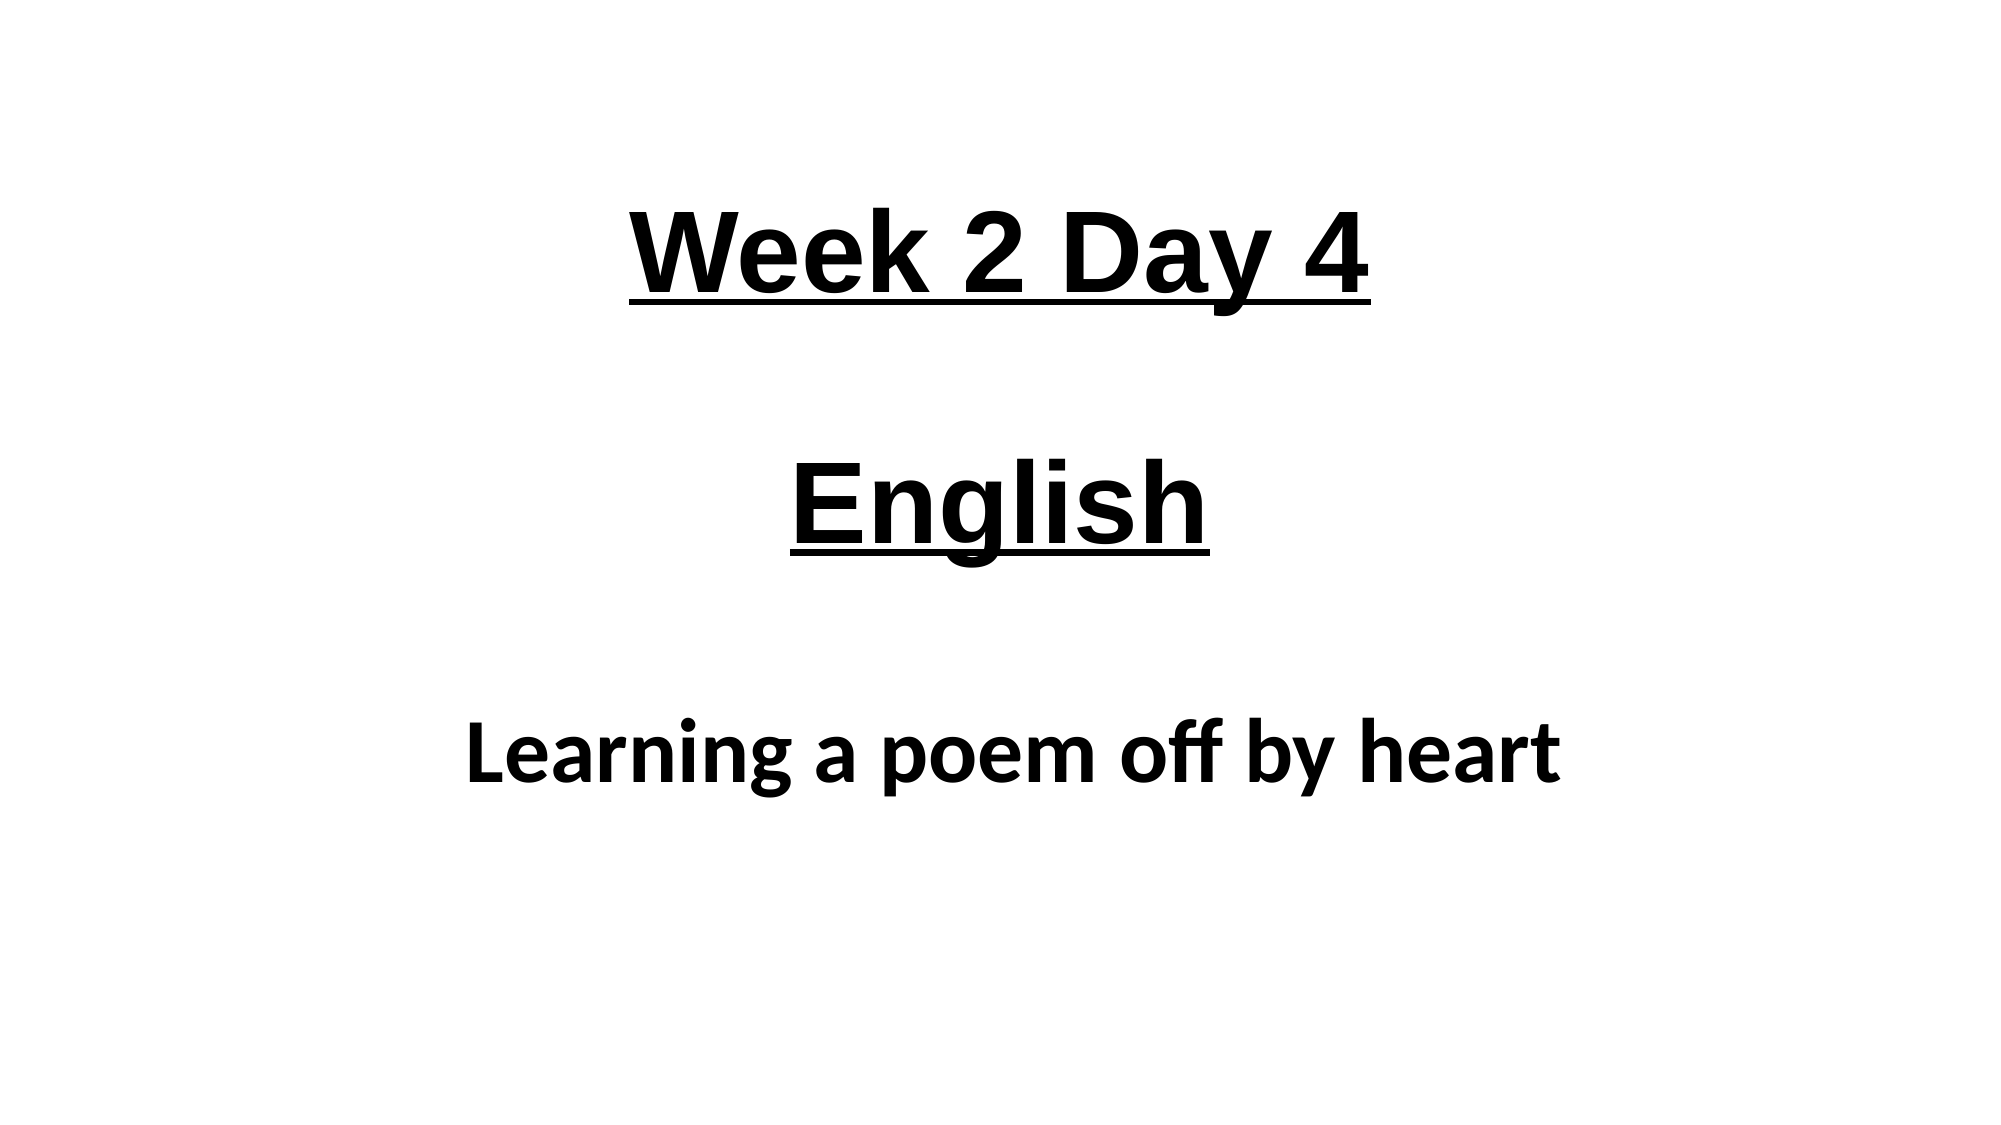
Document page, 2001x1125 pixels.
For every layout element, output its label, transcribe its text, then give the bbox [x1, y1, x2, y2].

subtitle Learning a poem off by heart [264, 695, 1765, 968]
title Week 2 Day 4 English [249, 184, 1750, 576]
